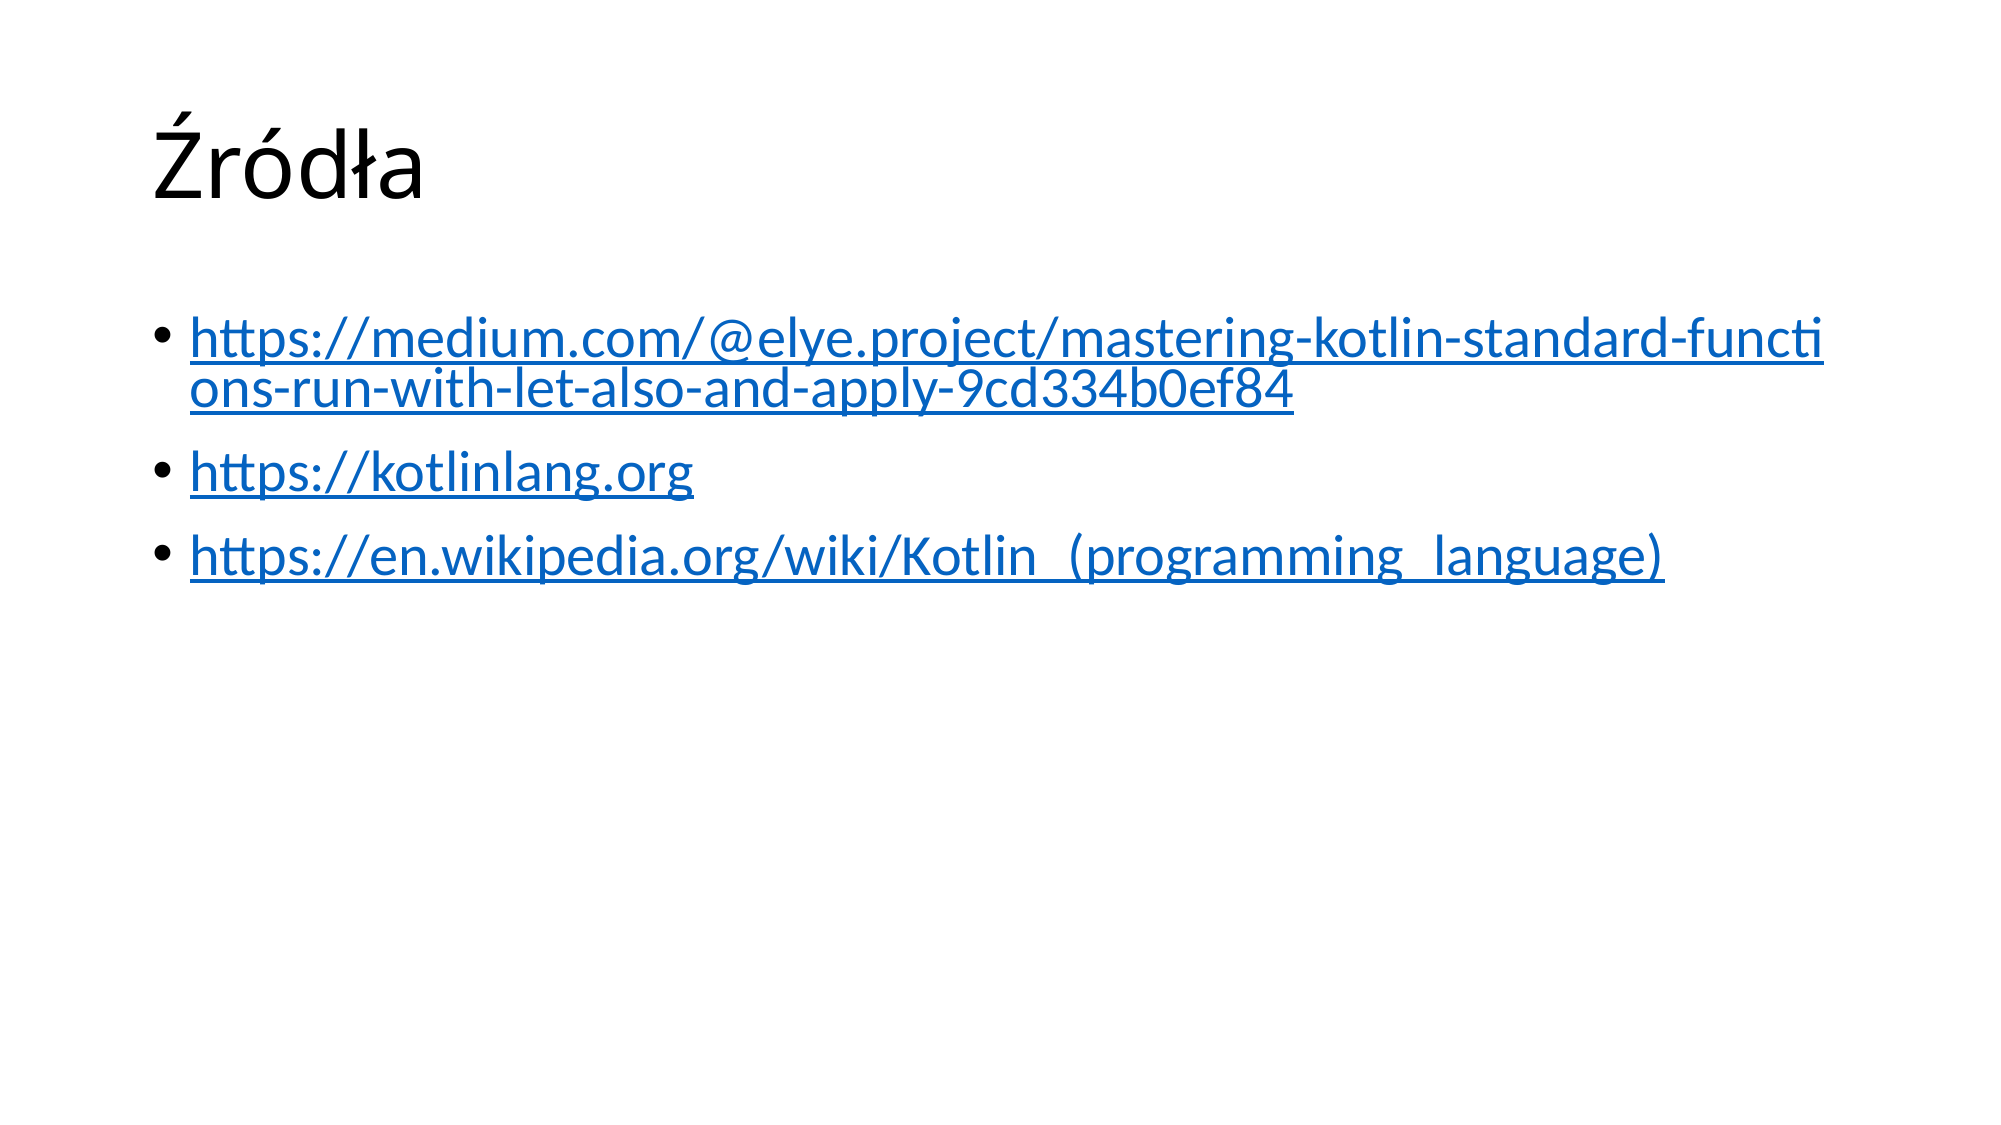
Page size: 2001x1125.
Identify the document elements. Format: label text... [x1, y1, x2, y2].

list https://medium.com/@elye.project/mastering-kotlin-standard-functions-run-with-let-also-and-apply-9cd334b0ef84 https://kotlinlang.org https://en.wikipedia.org/wiki/Kotlin_(programming_language) [137, 299, 1863, 1014]
title Źródła [137, 59, 1863, 278]
